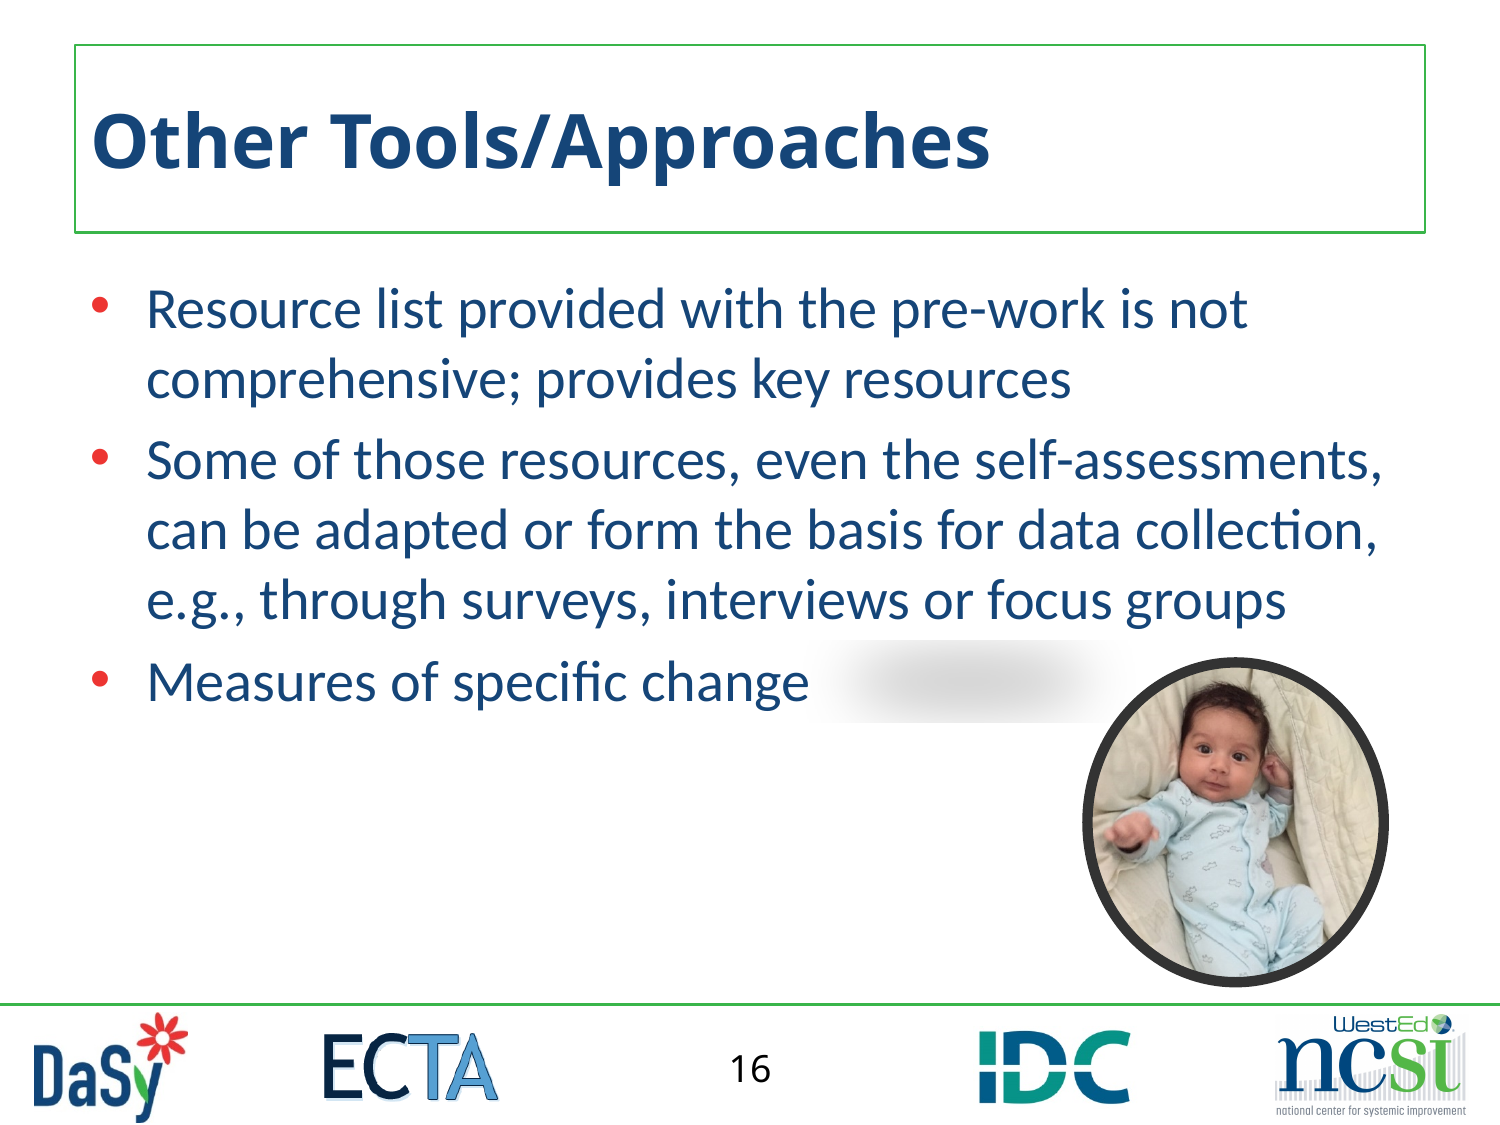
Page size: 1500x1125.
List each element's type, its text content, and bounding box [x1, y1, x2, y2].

picture [973, 1026, 1138, 1109]
picture [34, 1012, 188, 1123]
slide_number 16 [575, 1038, 925, 1098]
picture [324, 1033, 500, 1102]
title Other Tools/Approaches [74, 44, 1426, 234]
list Resource list provided with the pre-work is not comprehensive; provides key resources Some of those resources, even the self-assessments, can be adapted or form the basis for data collection, e.g., through surveys, interviews or focus groups Measures of specific change [75, 262, 1425, 963]
picture [1275, 1014, 1469, 1117]
picture [1087, 662, 1384, 983]
